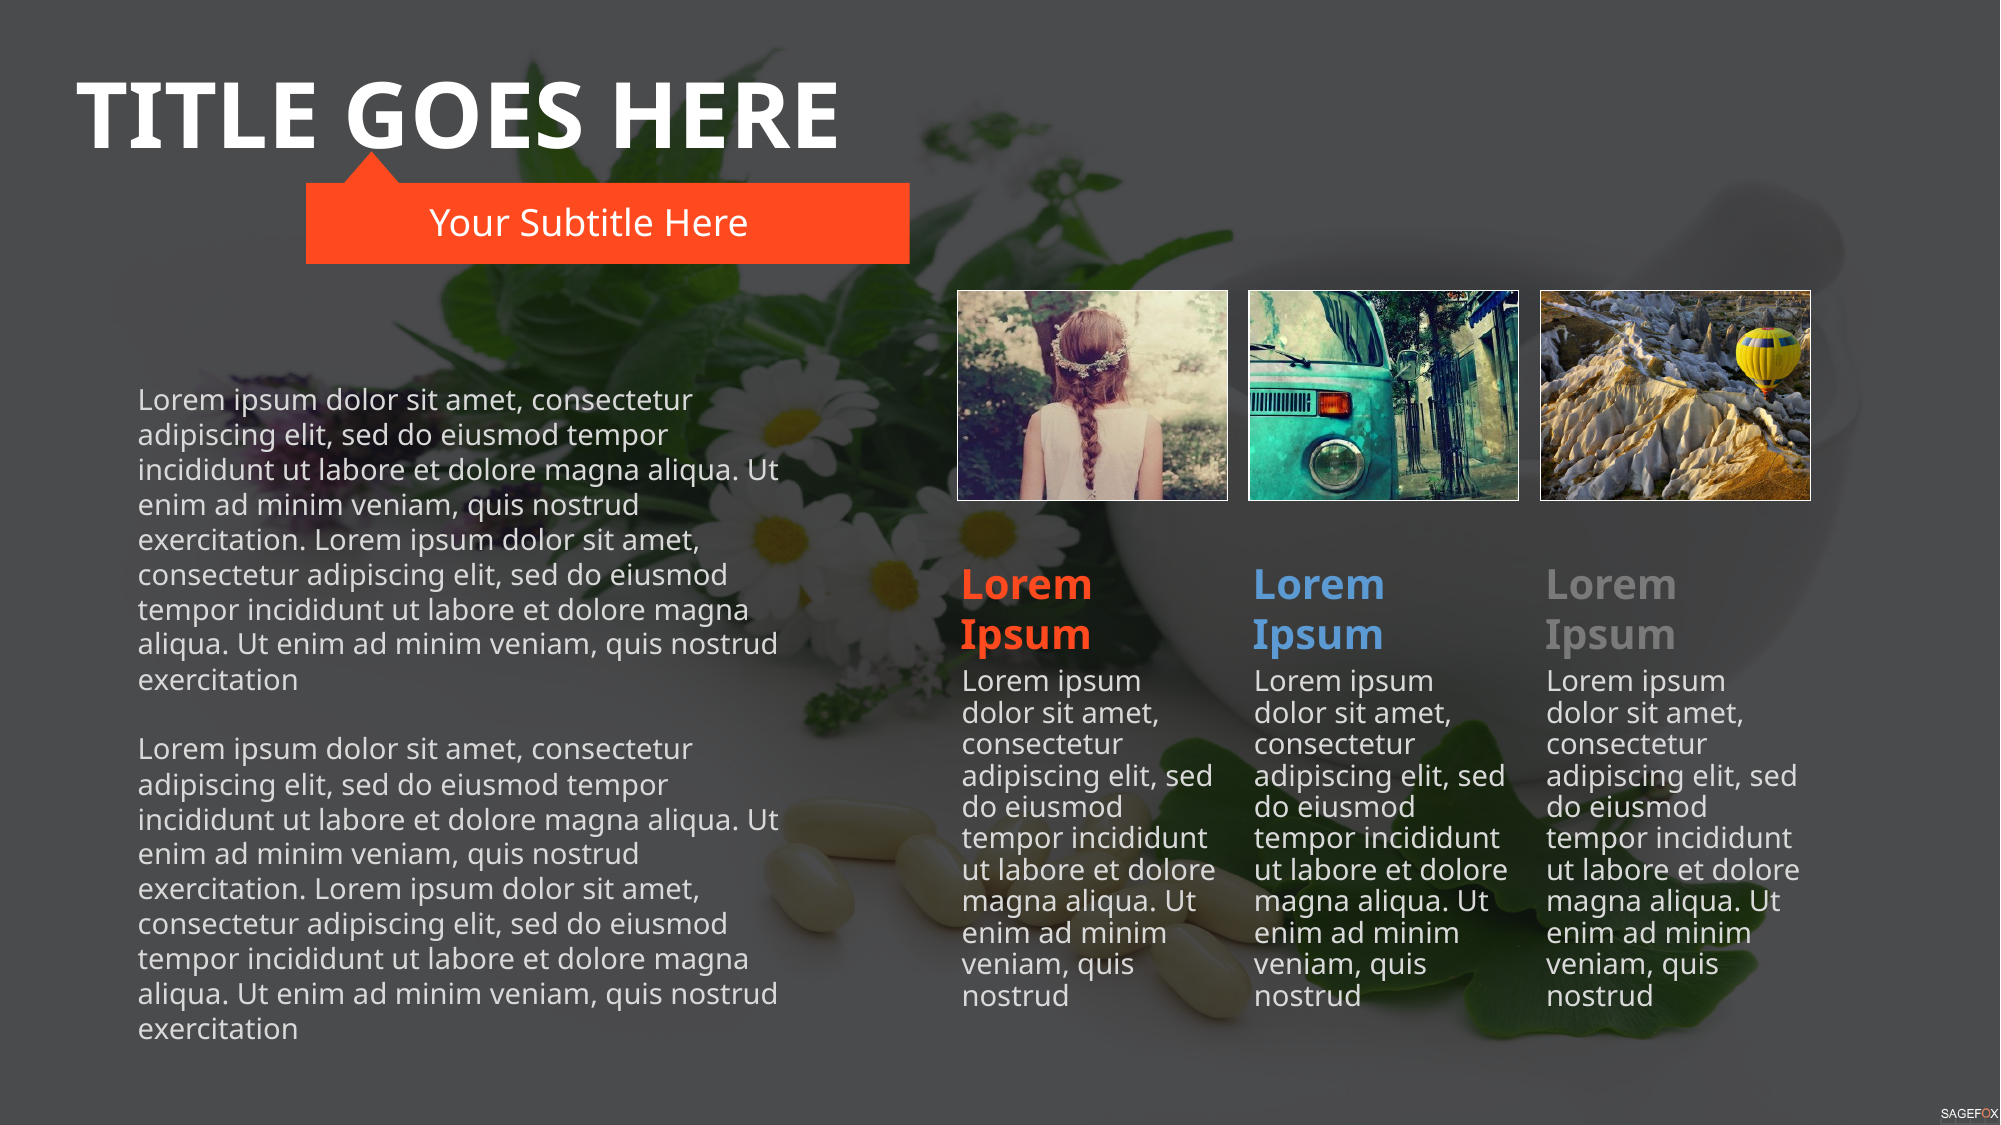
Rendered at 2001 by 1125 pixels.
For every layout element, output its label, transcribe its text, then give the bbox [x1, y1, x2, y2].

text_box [1237, 550, 1515, 1000]
text_box [1540, 290, 1812, 502]
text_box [306, 151, 910, 264]
picture [1940, 0, 2001, 1125]
text_box TITLE GOES HERE [60, 49, 965, 175]
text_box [1530, 550, 1807, 1000]
text_box [956, 290, 1228, 502]
text_box [1248, 290, 1520, 502]
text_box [945, 550, 1223, 1000]
text_box Lorem ipsum dolor sit amet, consectetur adipiscing elit, sed do eiusmod tempor incididunt ut labore et dolore magna aliqua. Ut enim ad minim veniam, quis nostrud exercitation. Lorem ipsum dolor sit amet, consectetur adipiscing elit, sed do eiusmod tempor incididunt ut labore et dolore magna aliqua. Ut enim ad minim veniam, quis nostrud exercitation Lorem ipsum dolor sit amet, consectetur adipiscing elit, sed do eiusmod tempor incididunt ut labore et dolore magna aliqua. Ut enim ad minim veniam, quis nostrud exercitation. Lorem ipsum dolor sit amet, consectetur adipiscing elit, sed do eiusmod tempor incididunt ut labore et dolore magna aliqua. Ut enim ad minim veniam, quis nostrud exercitation [122, 373, 798, 1125]
